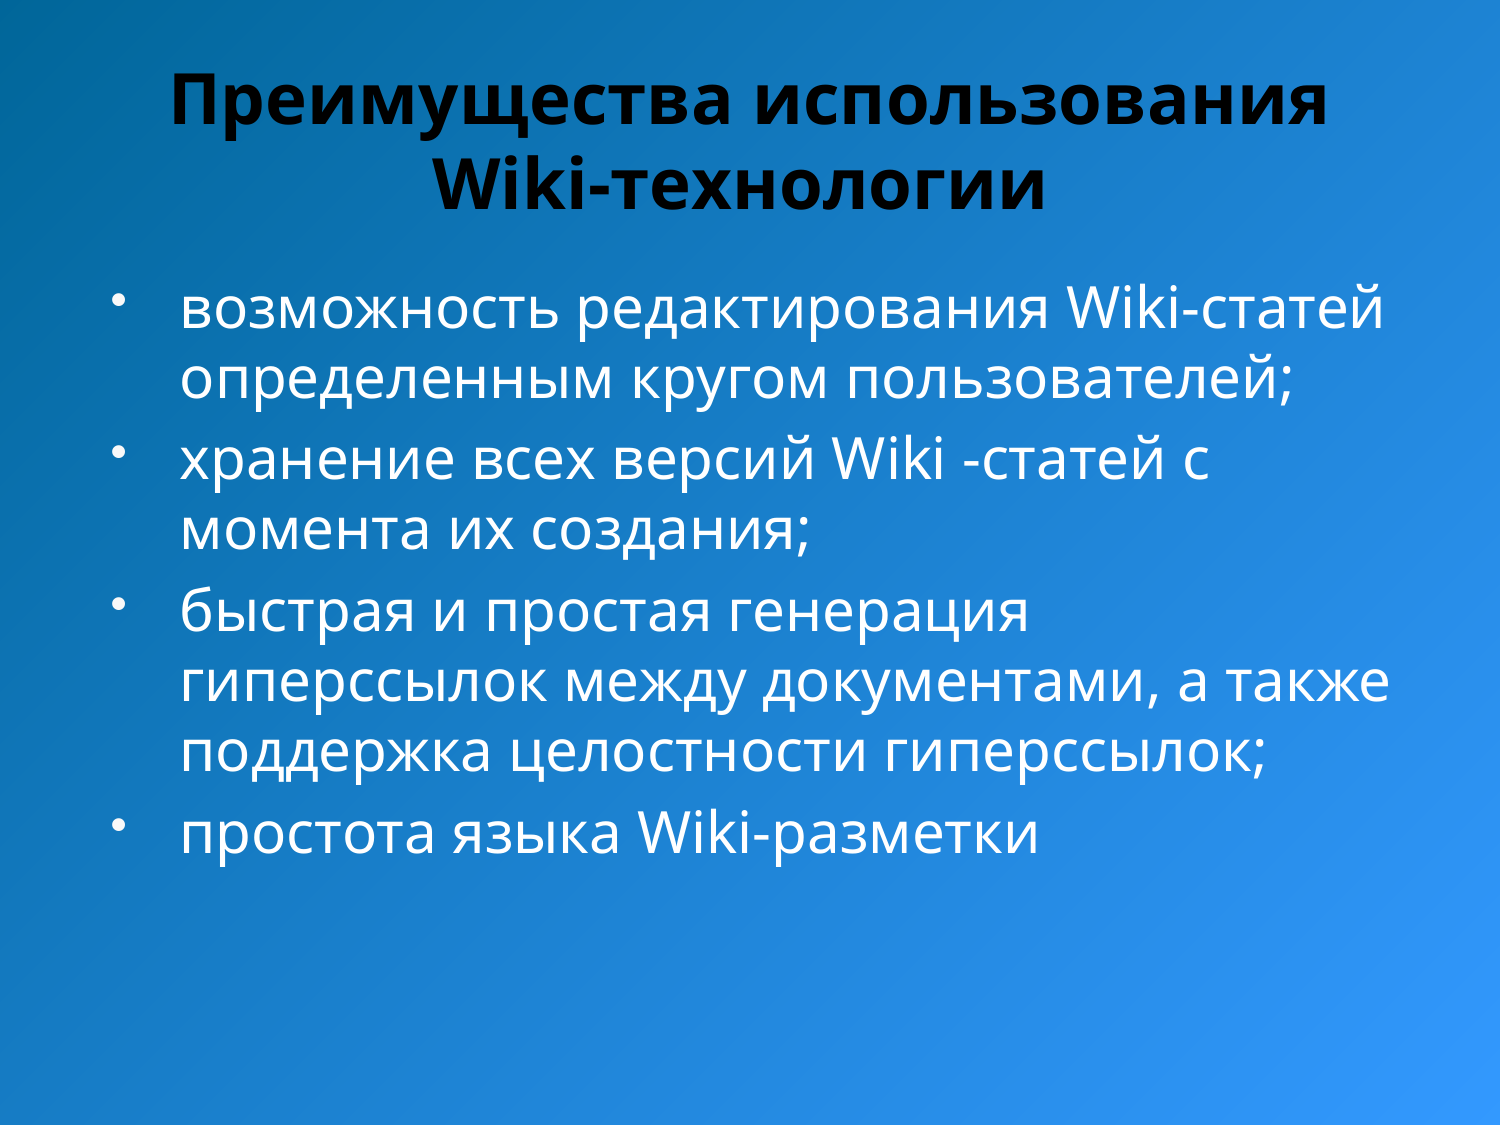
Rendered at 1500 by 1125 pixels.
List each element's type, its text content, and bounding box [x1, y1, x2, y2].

title Преимущества использования Wiki-технологии [75, 45, 1425, 233]
list возможность редактирования Wiki-статей определенным кругом пользователей; хранение всех версий Wiki -статей с момента их создания; быстрая и простая генерация гиперссылок между документами, а также поддержка целостности гиперссылок; простота языка Wiki-разметки [75, 262, 1425, 1035]
